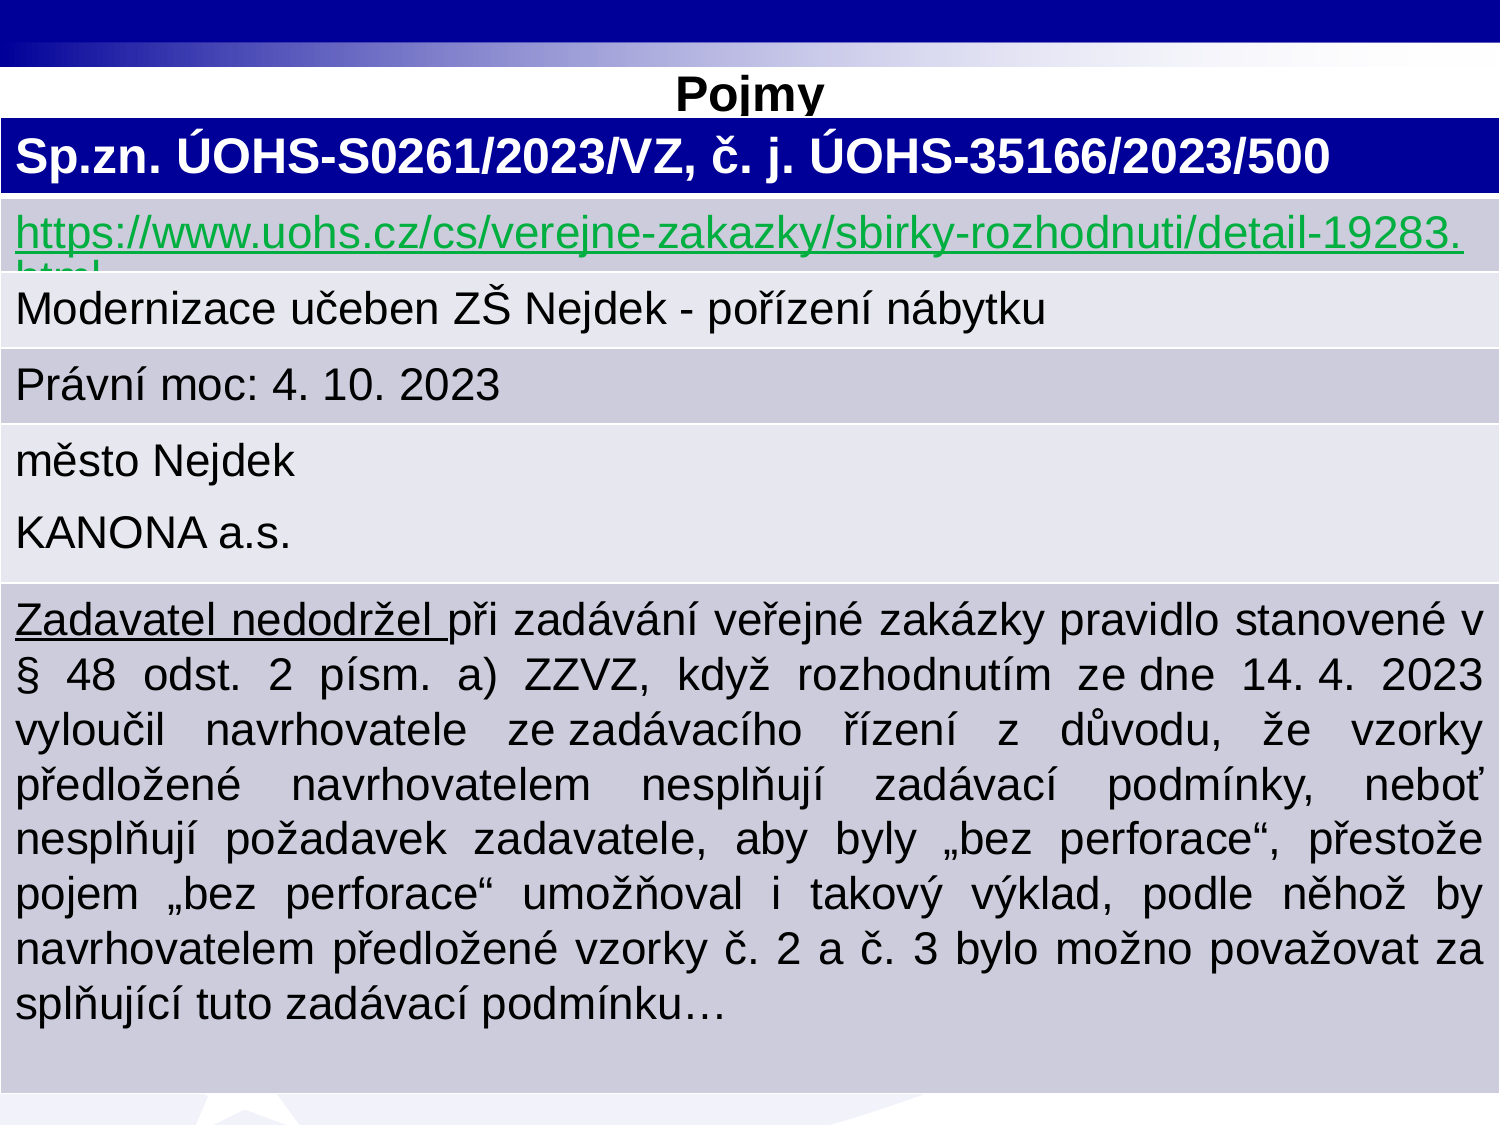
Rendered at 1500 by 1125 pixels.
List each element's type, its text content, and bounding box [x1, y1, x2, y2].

table_header Sp.zn. ÚOHS-S0261/2023/VZ, č. j. ÚOHS-35166/2023/500 [1, 118, 1499, 193]
table_cell Právní moc: 4. 10. 2023 [1, 349, 1499, 423]
table_cell https://www.uohs.cz/cs/verejne-zakazky/sbirky-rozhodnuti/detail-19283.html [1, 199, 1499, 271]
title Pojmy [29, 54, 1471, 116]
table_cell Zadavatel nedodržel při zadávání veřejné zakázky pravidlo stanovené v § 48 odst. 2 písm. a) ZZVZ, když rozhodnutím ze dne 14. 4. 2023 vyloučil navrhovatele ze zadávacího řízení z důvodu, že vzorky předložené navrhovatelem nesplňují zadávací podmínky, neboť nesplňují požadavek zadavatele, aby byly „bez perforace“, přestože pojem „bez perforace“ umožňoval i takový výklad, podle něhož by navrhovatelem předložené vzorky č. 2 a č. 3 bylo možno považovat za splňující tuto zadávací podmínku… [1, 584, 1499, 1093]
table_cell Modernizace učeben ZŠ Nejdek - pořízení nábytku [1, 273, 1499, 347]
table_cell město Nejdek KANONA a.s. [1, 425, 1499, 582]
